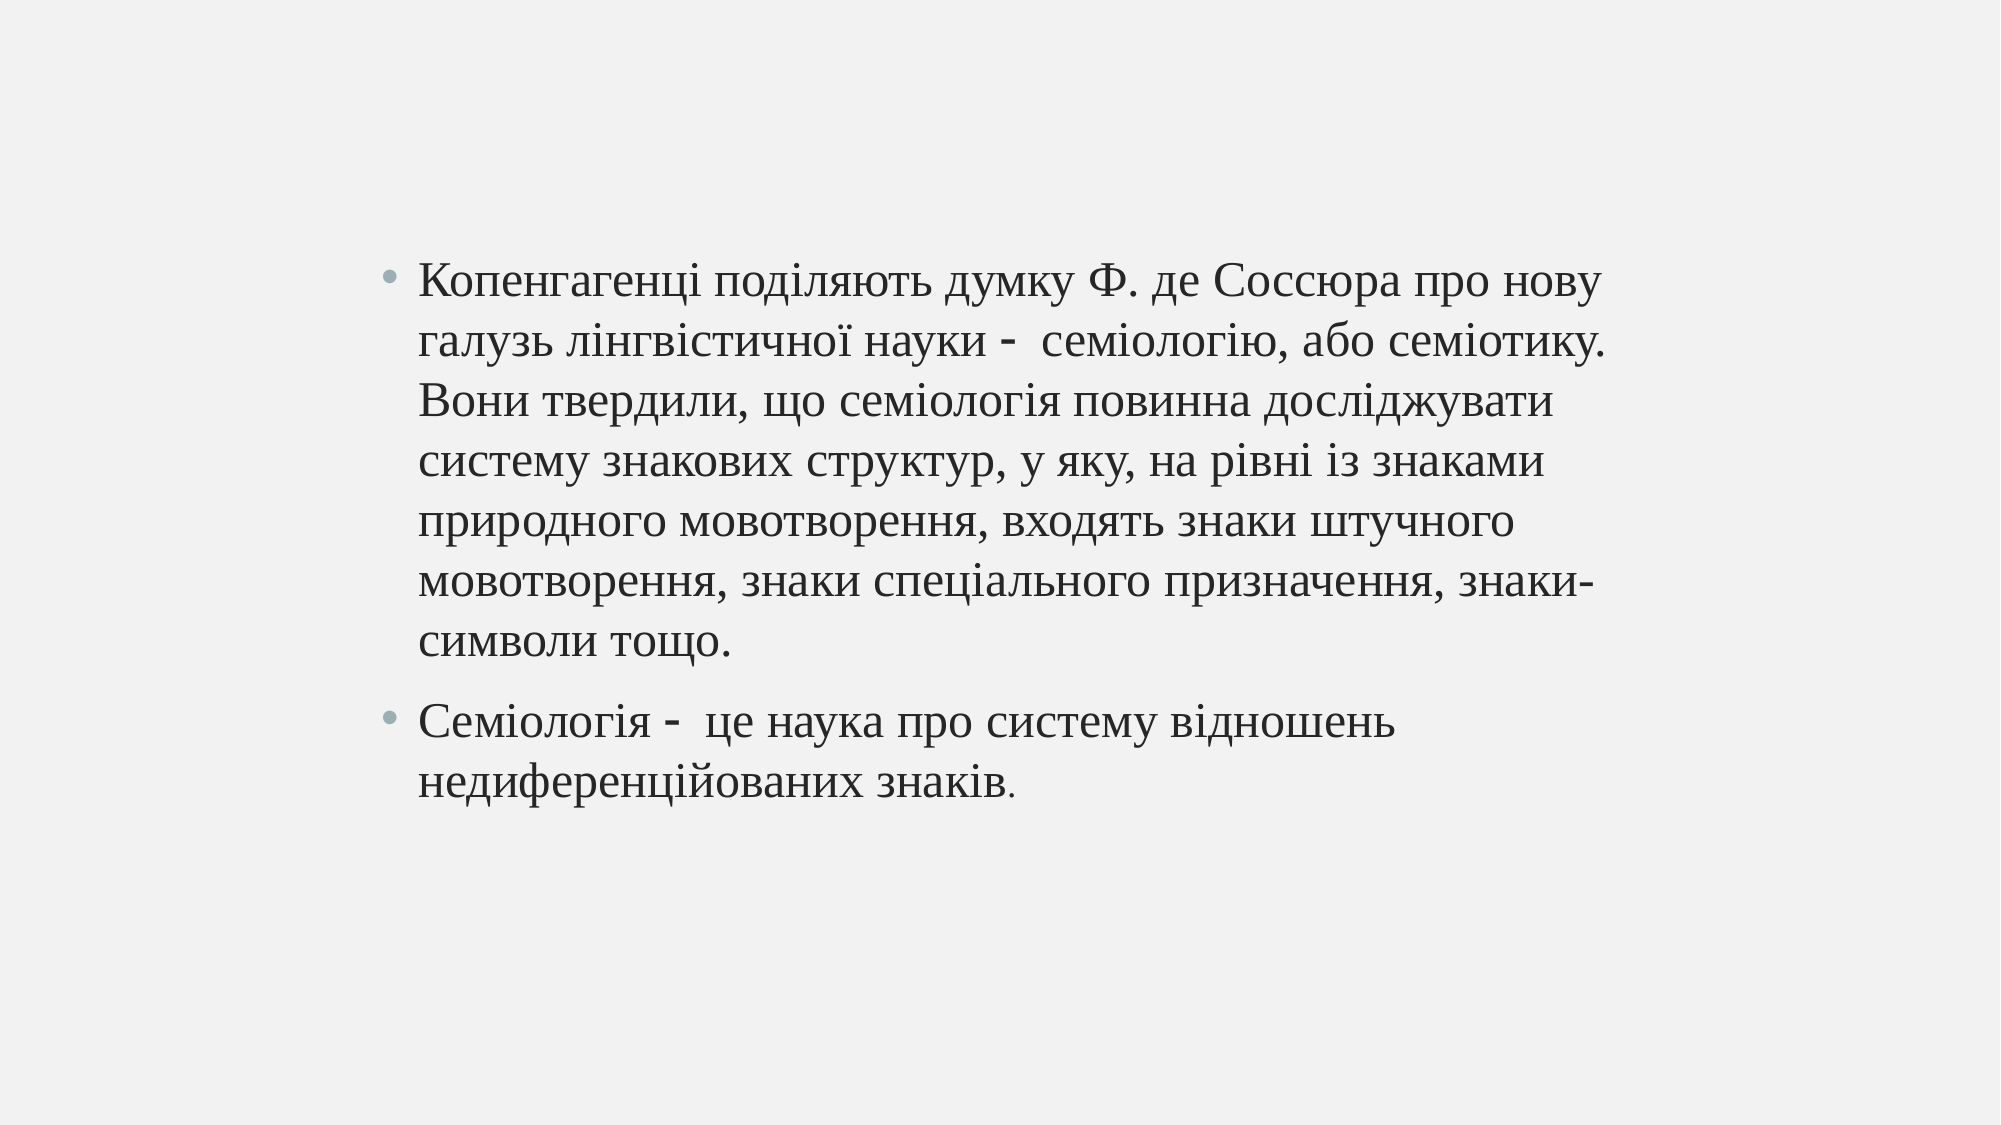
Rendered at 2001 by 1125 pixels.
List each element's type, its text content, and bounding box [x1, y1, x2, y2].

list Копенгагенці поділяють думку Ф. де Соссюра про нову галузь лінгвістичної науки  семіологію, або семіотику. Вони твердили, що семіологія повинна досліджувати систему знакових структур, у яку, на рівні із знаками природного мовотворення, входять знаки штучного мовотворення, знаки спеціального призначення, знаки-символи тощо. Семіологія  це наука про систему відношень недиференційованих знаків. [366, 238, 1634, 942]
